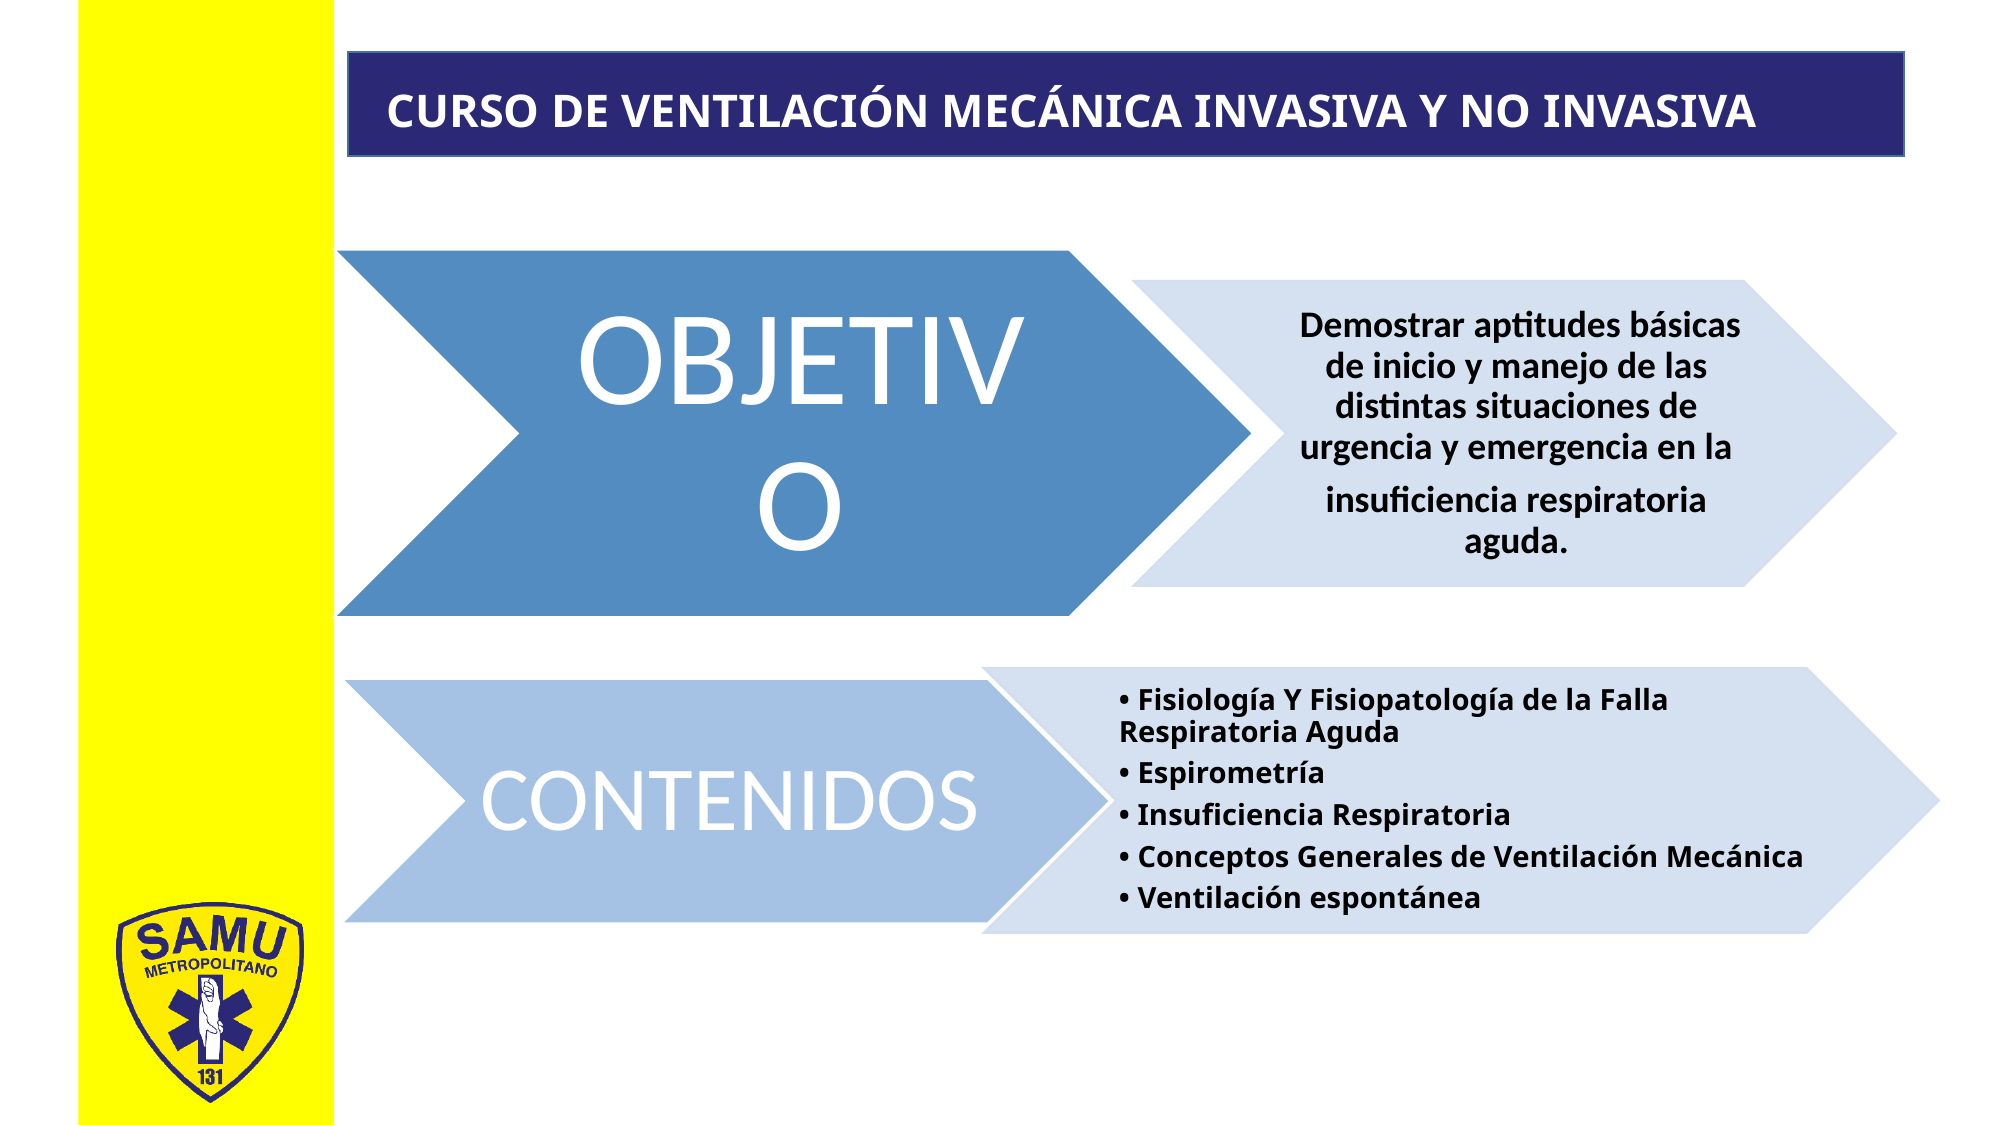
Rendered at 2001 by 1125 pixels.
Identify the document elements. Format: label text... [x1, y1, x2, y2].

text_box [77, 0, 335, 1125]
text_box CURSO DE VENTILACIÓN MECÁNICA INVASIVA Y NO INVASIVA [371, 66, 1904, 118]
picture [116, 902, 304, 1103]
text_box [333, 118, 1939, 1066]
text_box [347, 51, 1905, 118]
